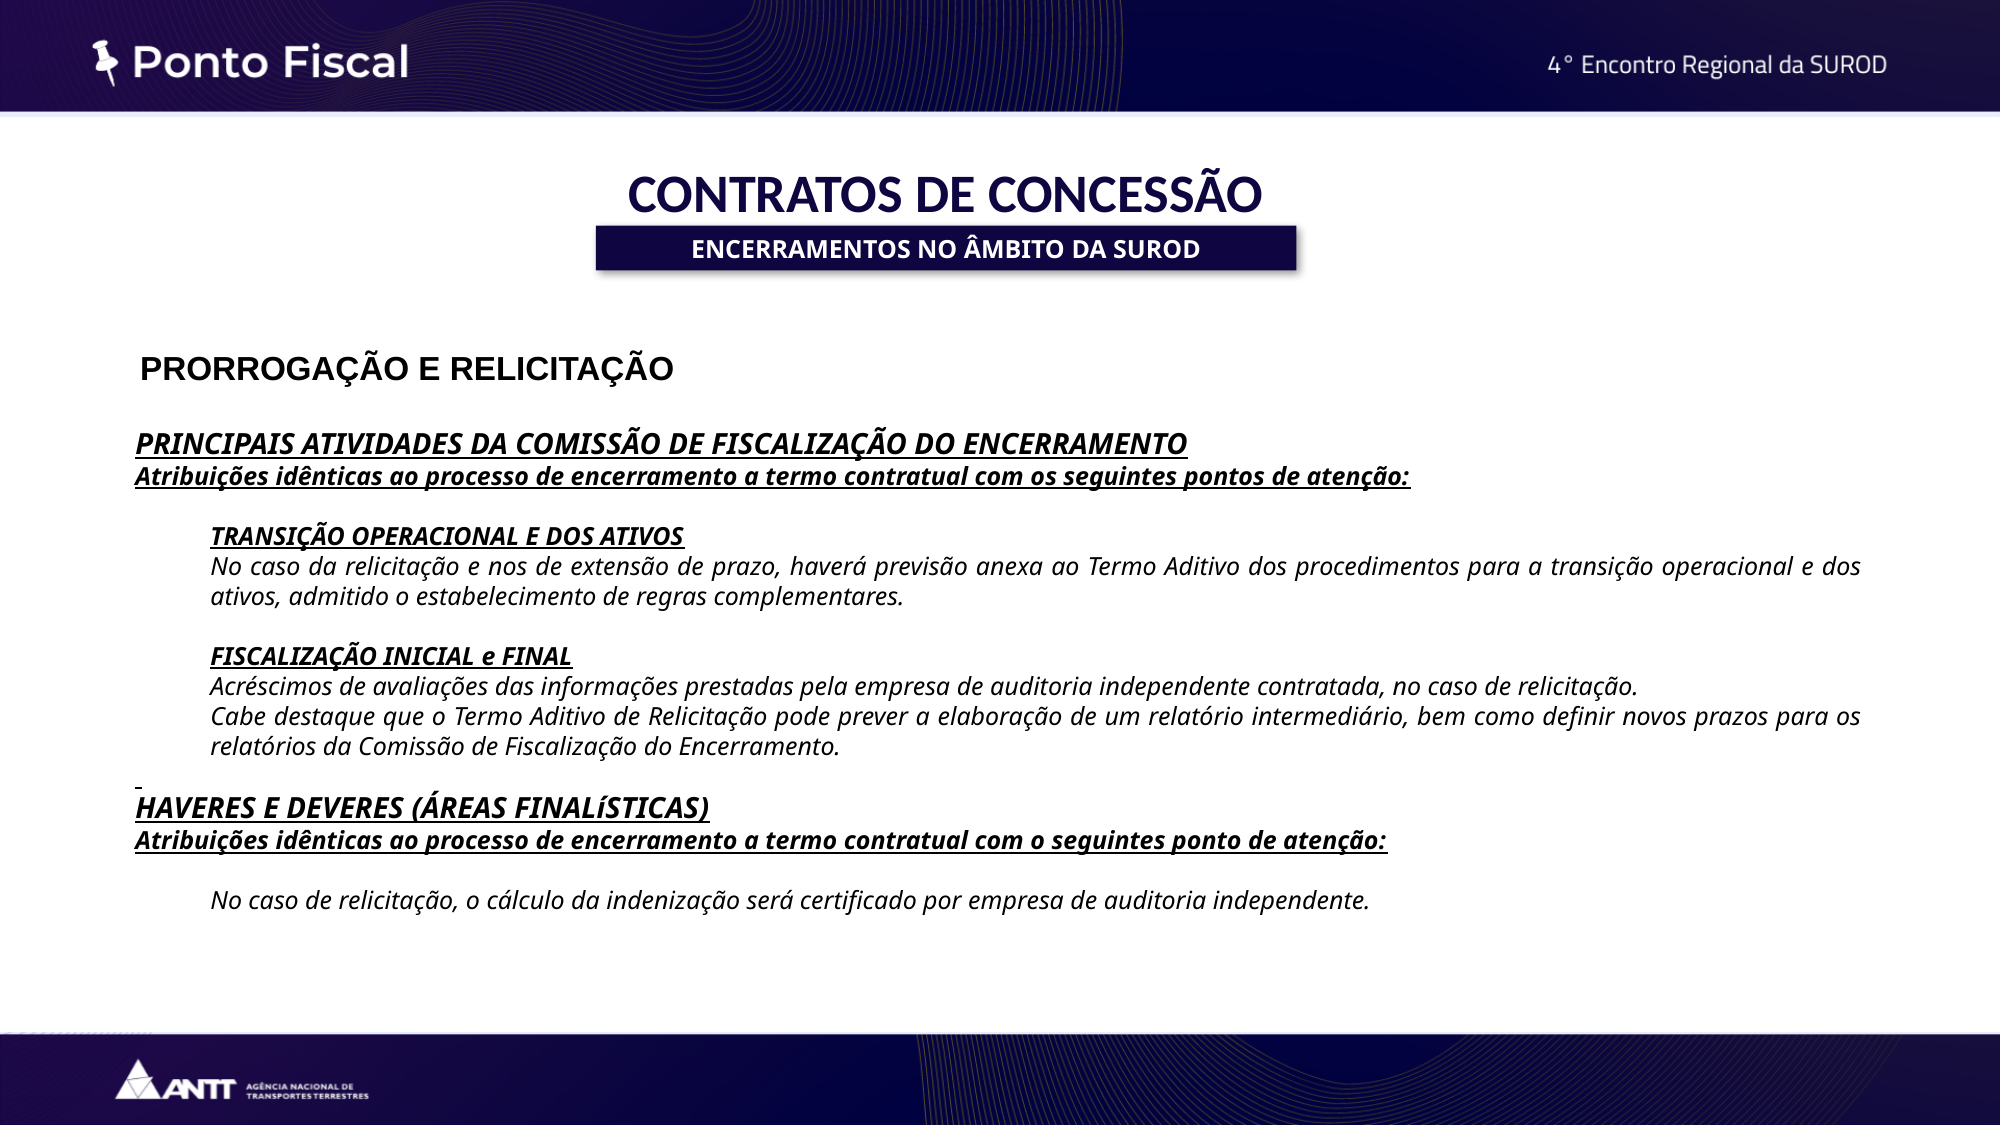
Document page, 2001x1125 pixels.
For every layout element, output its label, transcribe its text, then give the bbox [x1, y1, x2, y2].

picture [0, 0, 2000, 118]
text_box ENCERRAMENTOS NO ÂMBITO DA SUROD [595, 225, 1297, 271]
text_box PRINCIPAIS ATIVIDADES DA COMISSÃO DE FISCALIZAÇÃO DO ENCERRAMENTO Atribuições idênticas ao processo de encerramento a termo contratual com os seguintes pontos de atenção: TRANSIÇÃO OPERACIONAL E DOS ATIVOS No caso da relicitação e nos de extensão de prazo, haverá previsão anexa ao Termo Aditivo dos procedimentos para a transição operacional e dos ativos, admitido o estabelecimento de regras complementares. FISCALIZAÇÃO INICIAL e FINAL Acréscimos de avaliações das informações prestadas pela empresa de auditoria independente contratada, no caso de relicitação. Cabe destaque que o Termo Aditivo de Relicitação pode prever a elaboração de um relatório intermediário, bem como definir novos prazos para os relatórios da Comissão de Fiscalização do Encerramento. HAVERES E DEVERES (ÁREAS FINALíSTICAS) Atribuições idênticas ao processo de encerramento a termo contratual com o seguintes ponto de atenção: No caso de relicitação, o cálculo da indenização será certificado por empresa de auditoria independente. [120, 418, 1880, 1032]
title CONTRATOS DE CONCESSÃO [157, 118, 1736, 322]
text_box PRORROGAÇÃO E RELICITAÇÃO [108, 284, 747, 552]
picture [0, 1032, 2000, 1125]
